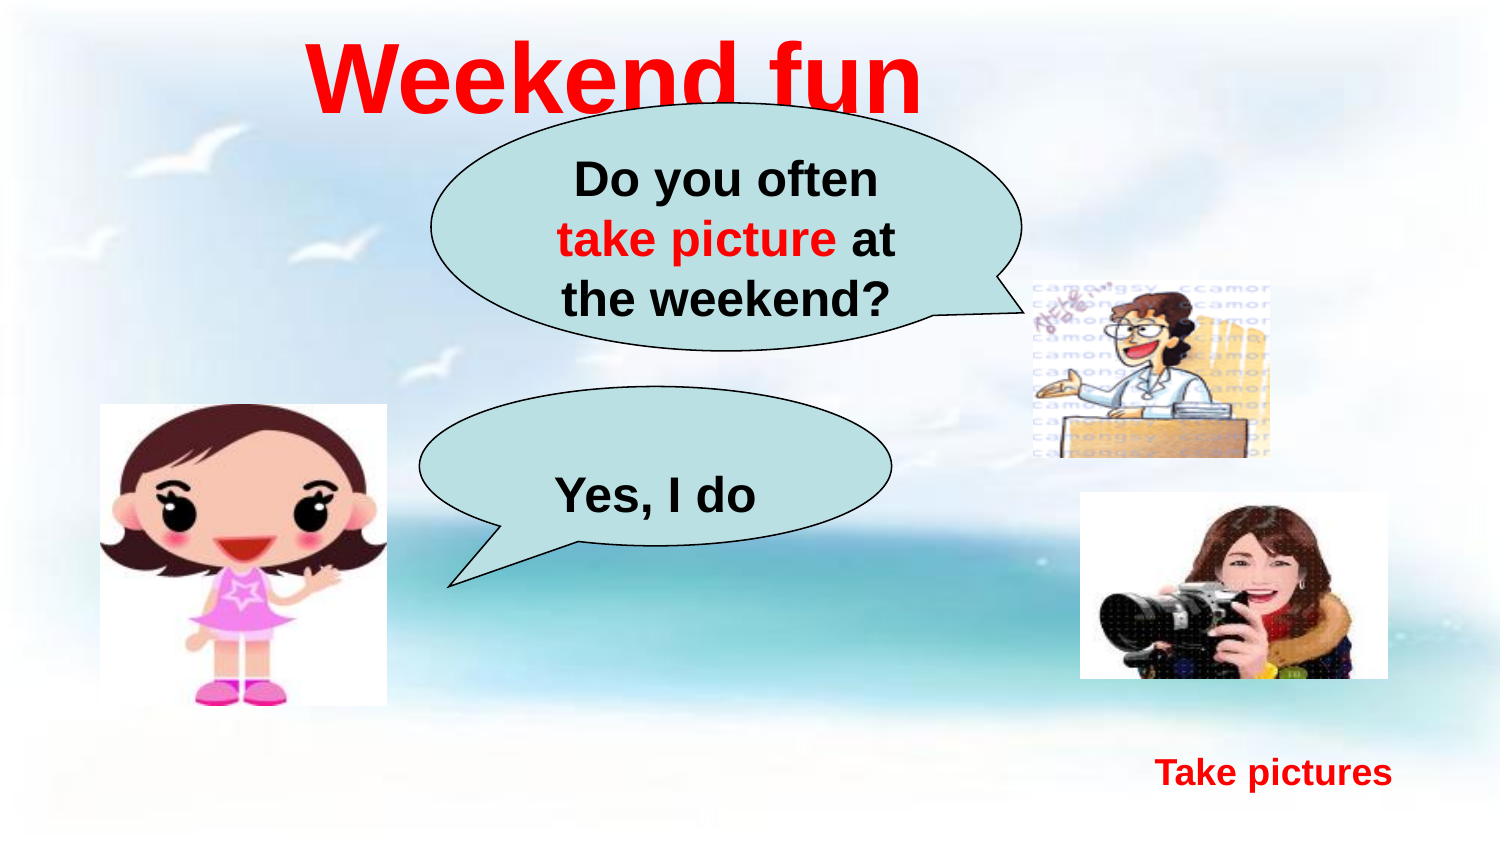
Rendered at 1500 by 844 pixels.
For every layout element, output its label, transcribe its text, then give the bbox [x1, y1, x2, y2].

text_box Do you often take picture at the weekend? [430, 102, 1024, 351]
text_box Take pictures [1139, 740, 1412, 801]
text_box Weekend fun [290, 6, 940, 142]
text_box Yes, I do [419, 386, 892, 587]
picture [0, 0, 1500, 844]
